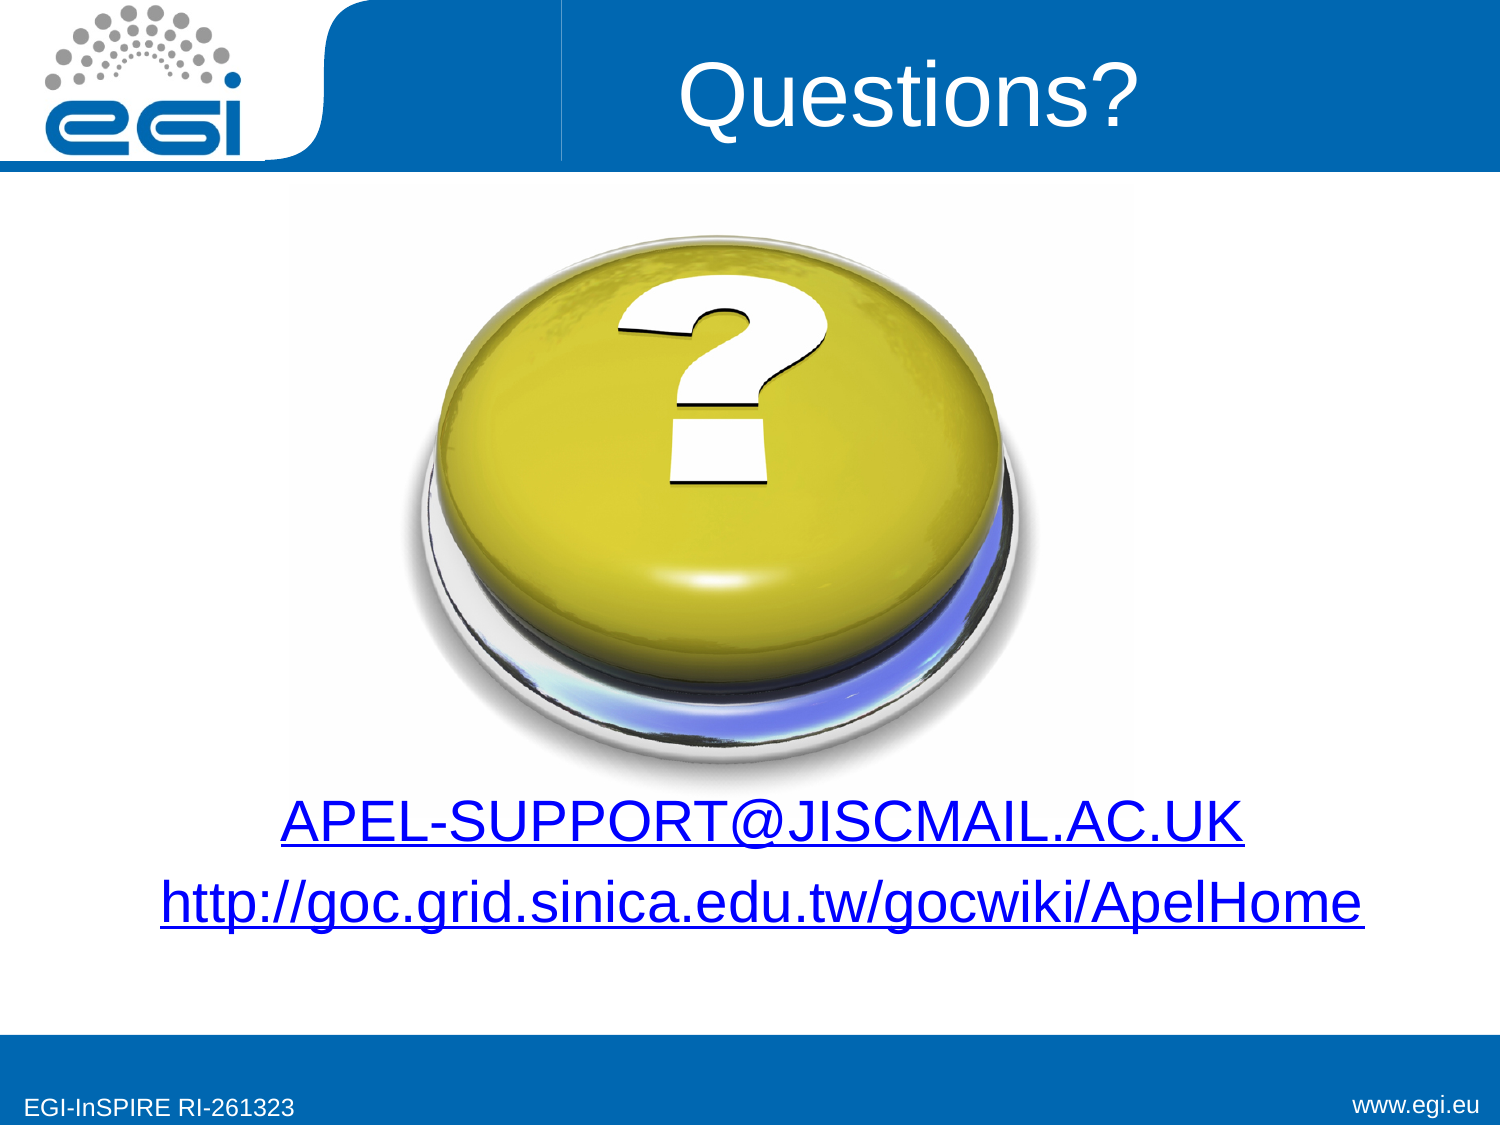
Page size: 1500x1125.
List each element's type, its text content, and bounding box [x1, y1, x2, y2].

picture [289, 184, 1134, 819]
title Questions? [348, 19, 1471, 161]
list APEL-SUPPORT@JISCMAIL.AC.UK http://goc.grid.sinica.edu.tw/gocwiki/ApelHome [100, 775, 1425, 975]
picture [0, 0, 265, 161]
